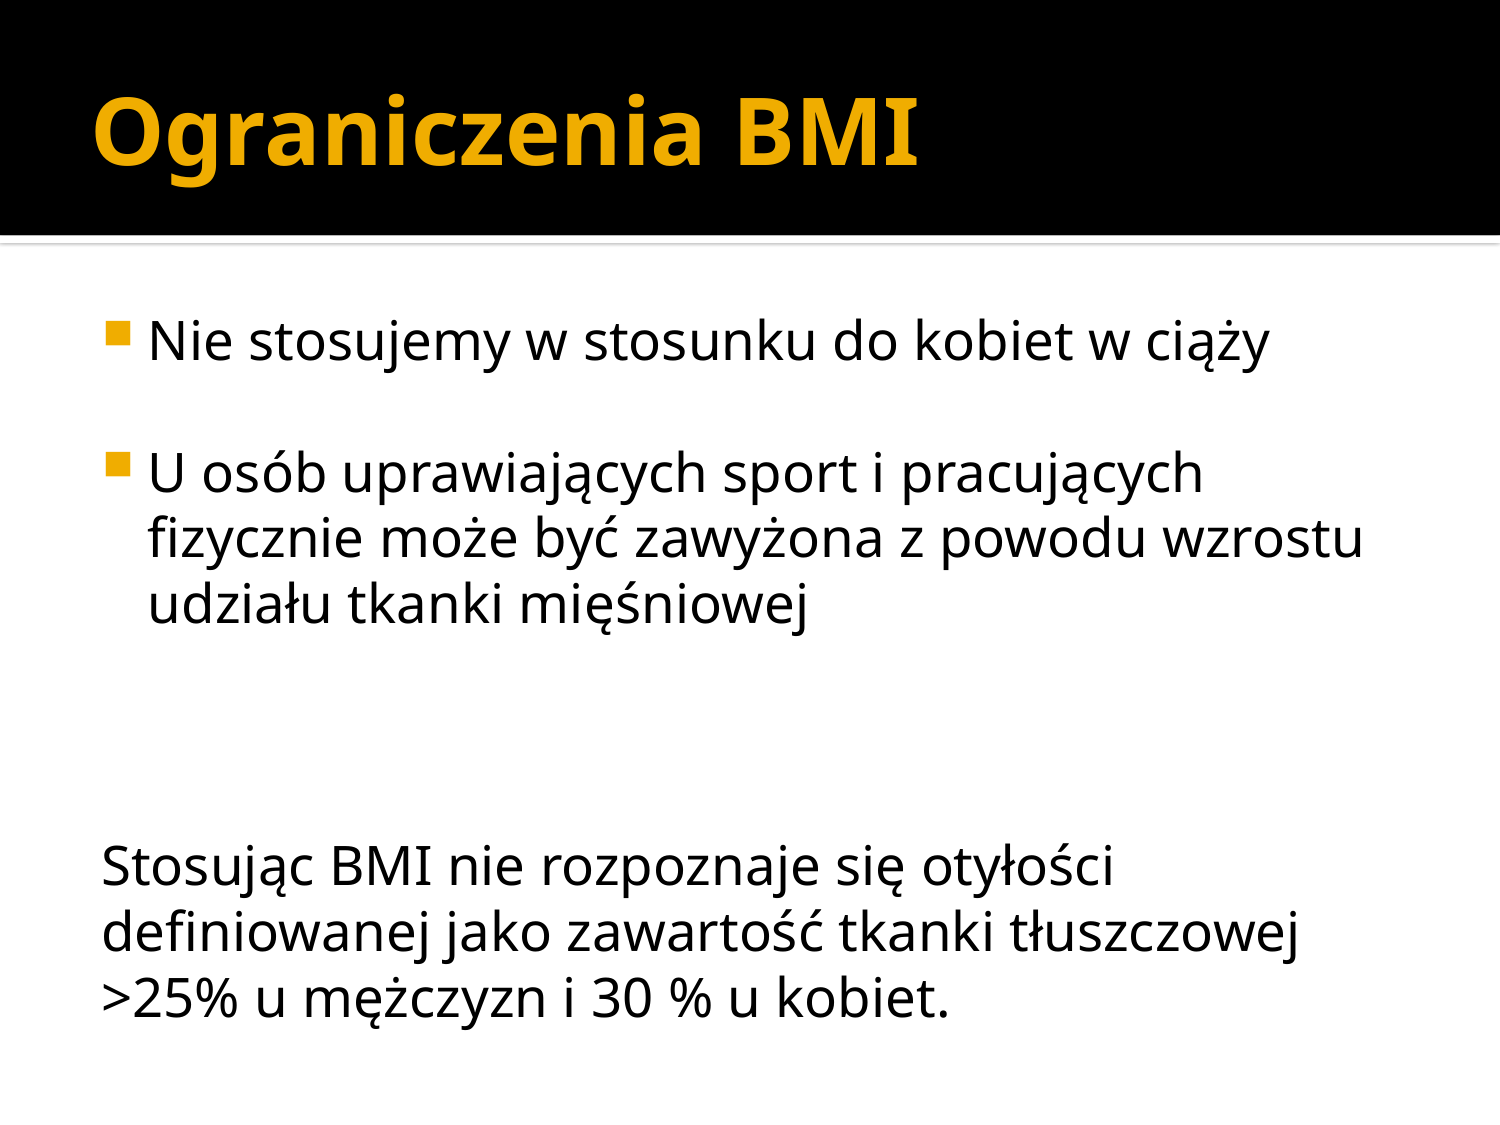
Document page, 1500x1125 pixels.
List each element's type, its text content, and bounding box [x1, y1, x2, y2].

title Ograniczenia BMI [75, 25, 1425, 231]
list Nie stosujemy w stosunku do kobiet w ciąży U osób uprawiających sport i pracujących fizycznie może być zawyżona z powodu wzrostu udziału tkanki mięśniowej Stosując BMI nie rozpoznaje się otyłości definiowanej jako zawartość tkanki tłuszczowej >25% u mężczyzn i 30 % u kobiet. [75, 291, 1425, 1050]
